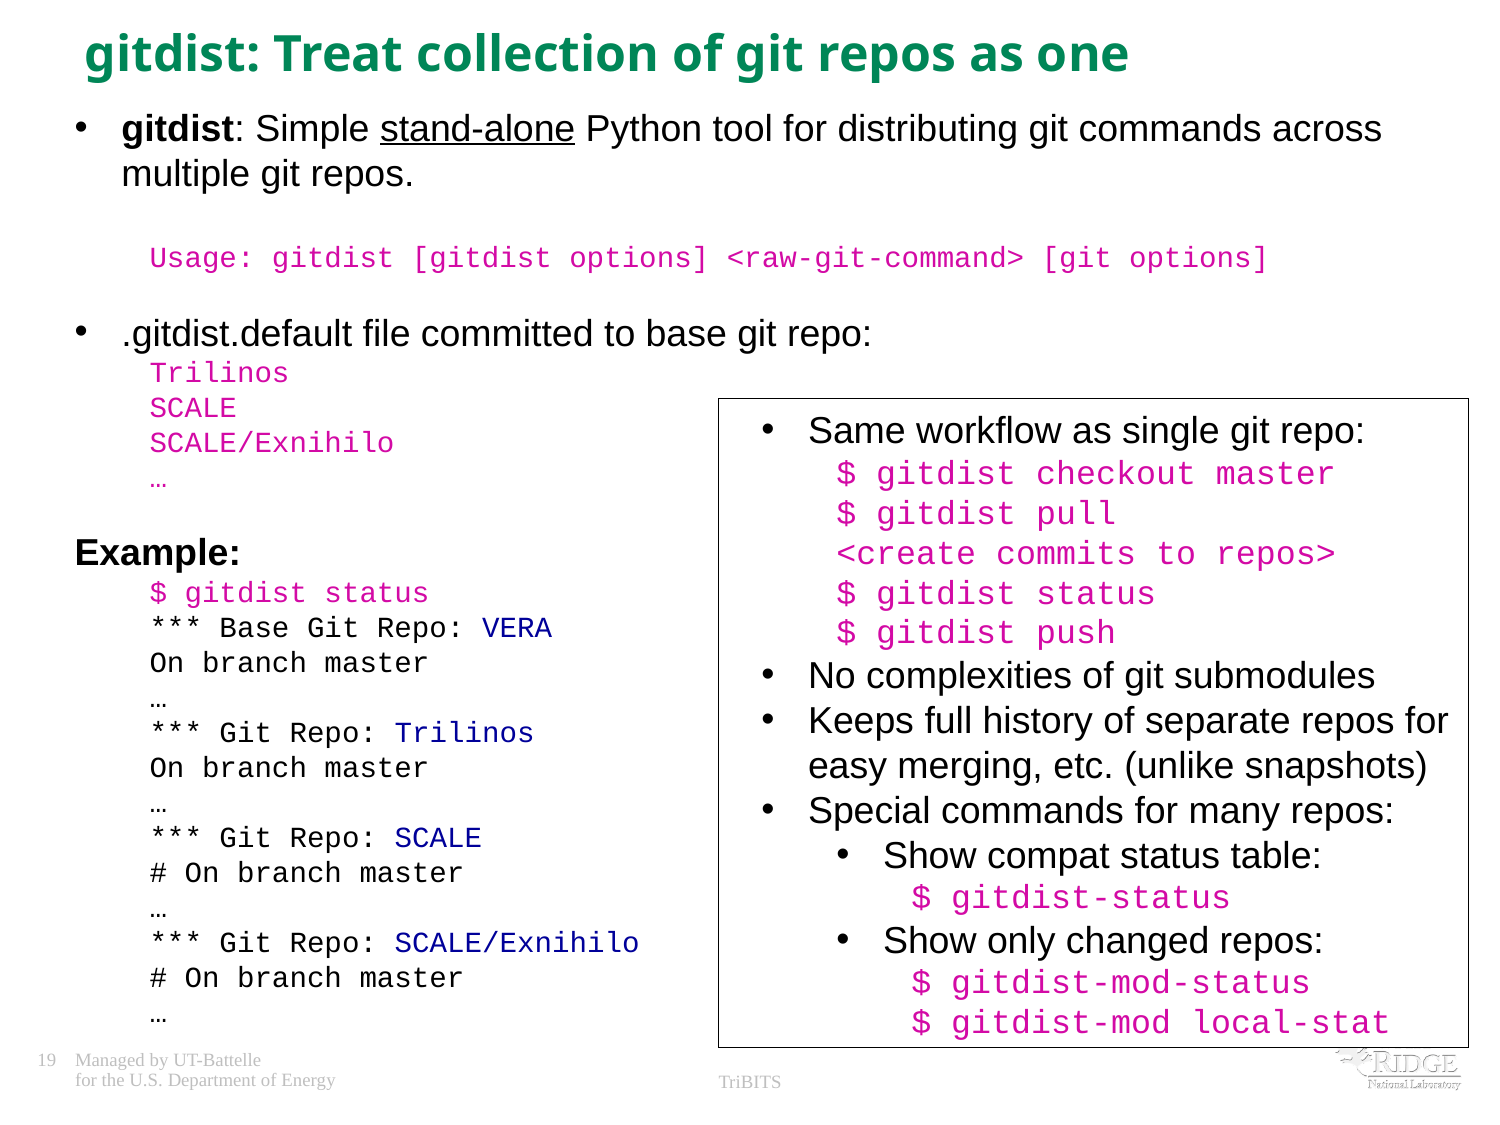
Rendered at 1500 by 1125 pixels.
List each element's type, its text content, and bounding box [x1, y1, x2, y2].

picture [1325, 1019, 1472, 1095]
text_box gitdist: Simple stand-alone Python tool for distributing git commands across multiple git repos. Usage: gitdist [gitdist options] <raw-git-command> [git options] .gitdist.default file committed to base git repo: Trilinos SCALE SCALE/Exnihilo … Example: $ gitdist status *** Base Git Repo: VERA On branch master … *** Git Repo: Trilinos On branch master … *** Git Repo: SCALE # On branch master … *** Git Repo: SCALE/Exnihilo # On branch master … [31, 96, 1469, 1036]
text_box Same workflow as single git repo: $ gitdist checkout master $ gitdist pull <create commits to repos> $ gitdist status $ gitdist push No complexities of git submodules Keeps full history of separate repos for easy merging, etc. (unlike snapshots) Special commands for many repos: Show compat status table: $ gitdist-status Show only changed repos: $ gitdist-mod-status $ gitdist-mod local-stat [718, 398, 1469, 1048]
title gitdist: Treat collection of git repos as one [69, 20, 1345, 84]
